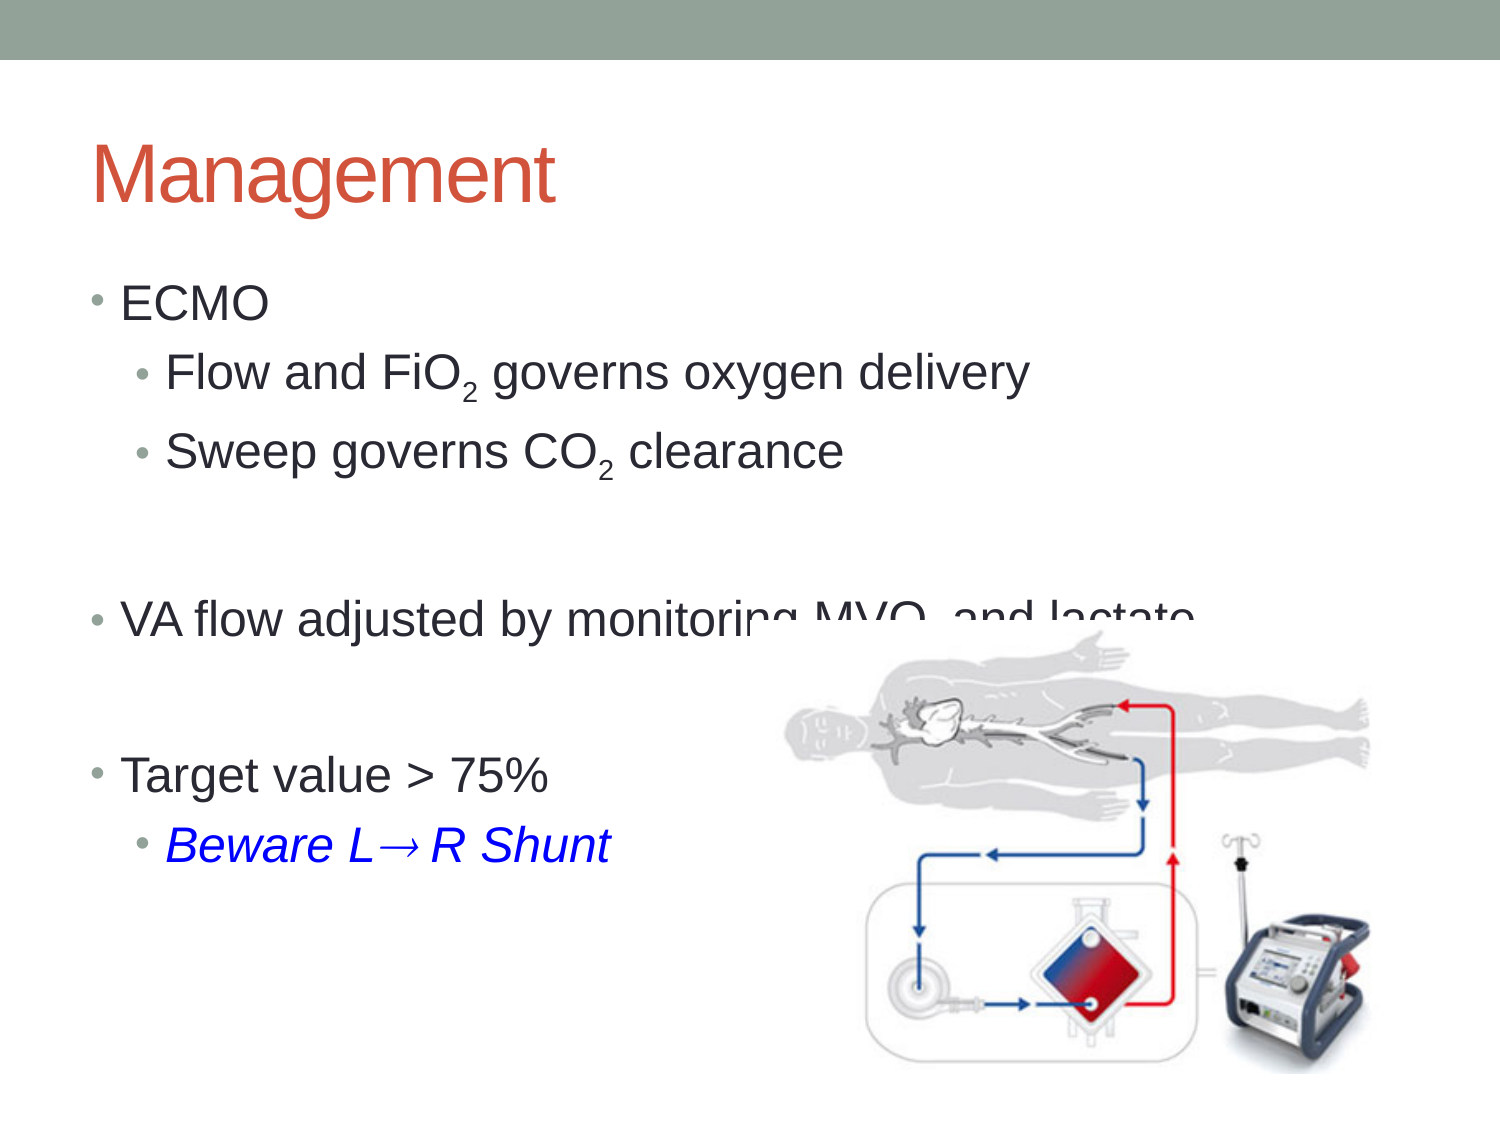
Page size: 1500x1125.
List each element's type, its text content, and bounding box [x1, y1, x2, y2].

picture [749, 620, 1411, 1074]
list ECMO Flow and FiO2 governs oxygen delivery Sweep governs CO2 clearance VA flow adjusted by monitoring MVO2 and lactate Target value > 75% Beware L R Shunt [74, 262, 1426, 1063]
title Management [75, 87, 1425, 250]
